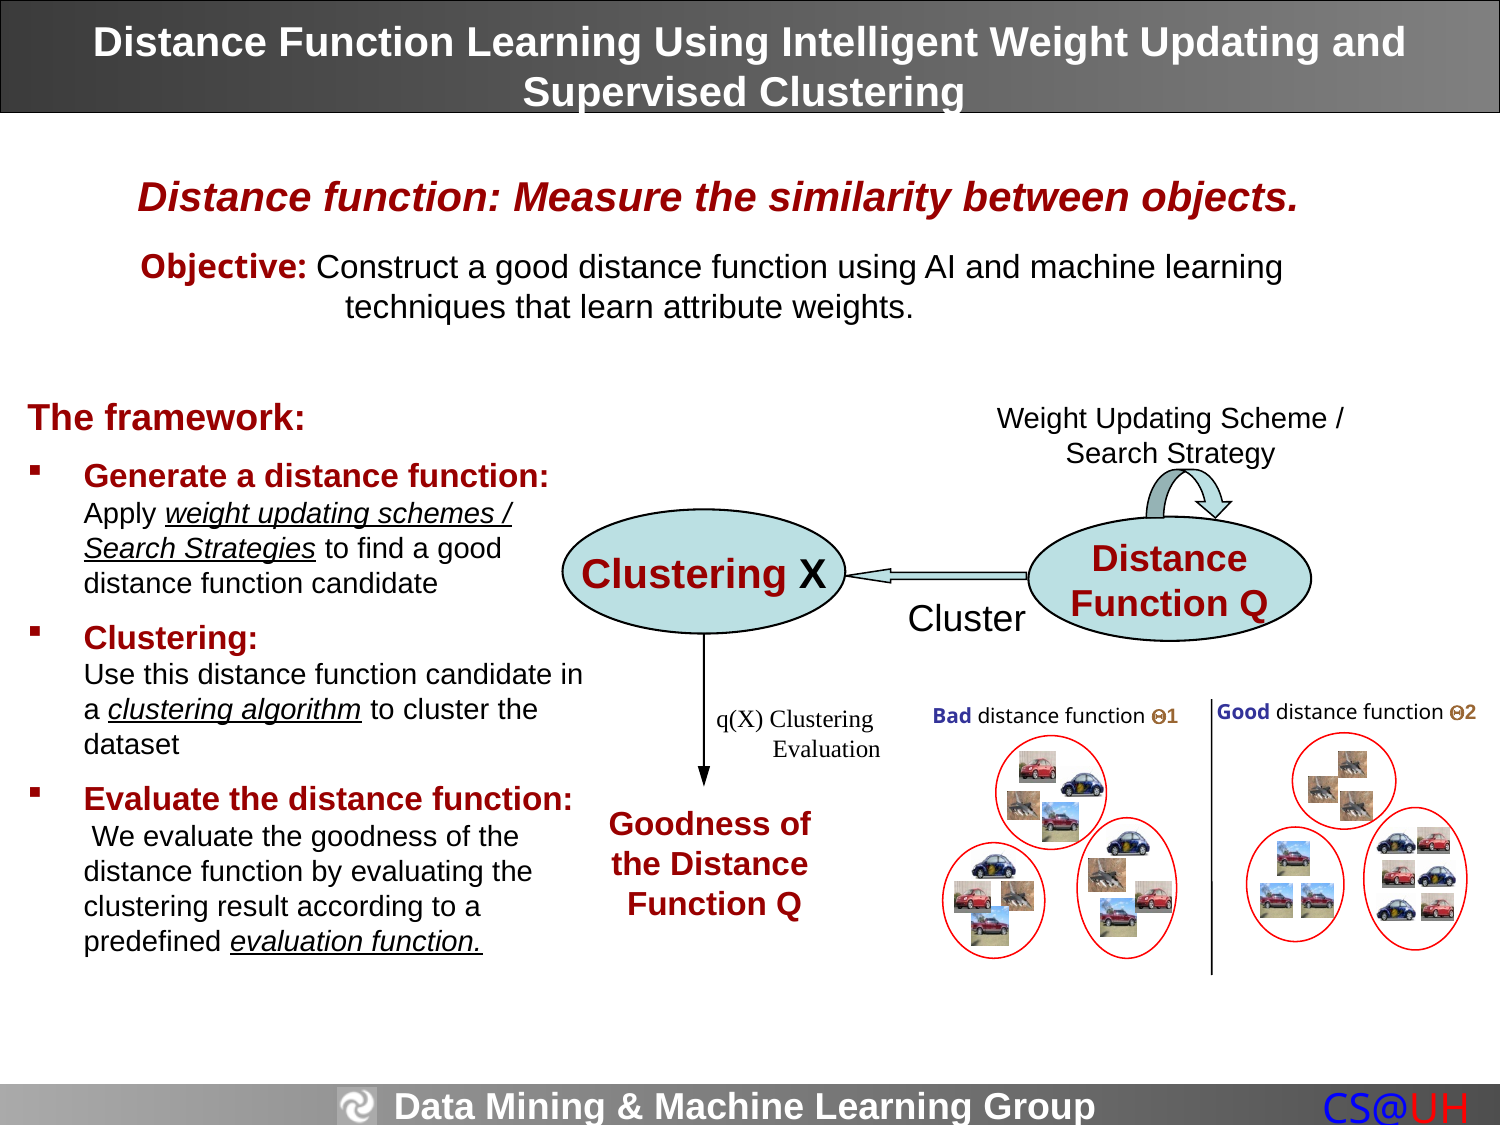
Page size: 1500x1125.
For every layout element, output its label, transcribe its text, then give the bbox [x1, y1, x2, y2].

title Distance Function Learning Using Intelligent Weight Updating and Supervised Clustering [74, 17, 1426, 113]
picture [337, 1087, 377, 1125]
text_box The framework: Generate a distance function: Apply weight updating schemes / Search Strategies to find a good distance function candidate Clustering: Use this distance function candidate in a clustering algorithm to cluster the dataset Evaluate the distance function: We evaluate the goodness of the distance function by evaluating the clustering result according to a predefined evaluation function. [12, 385, 600, 965]
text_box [562, 391, 1488, 976]
text_box Objective: Construct a good distance function using AI and machine learning techniques that learn attribute weights. [125, 237, 1363, 333]
list Distance function: Measure the similarity between objects. [37, 162, 1401, 226]
